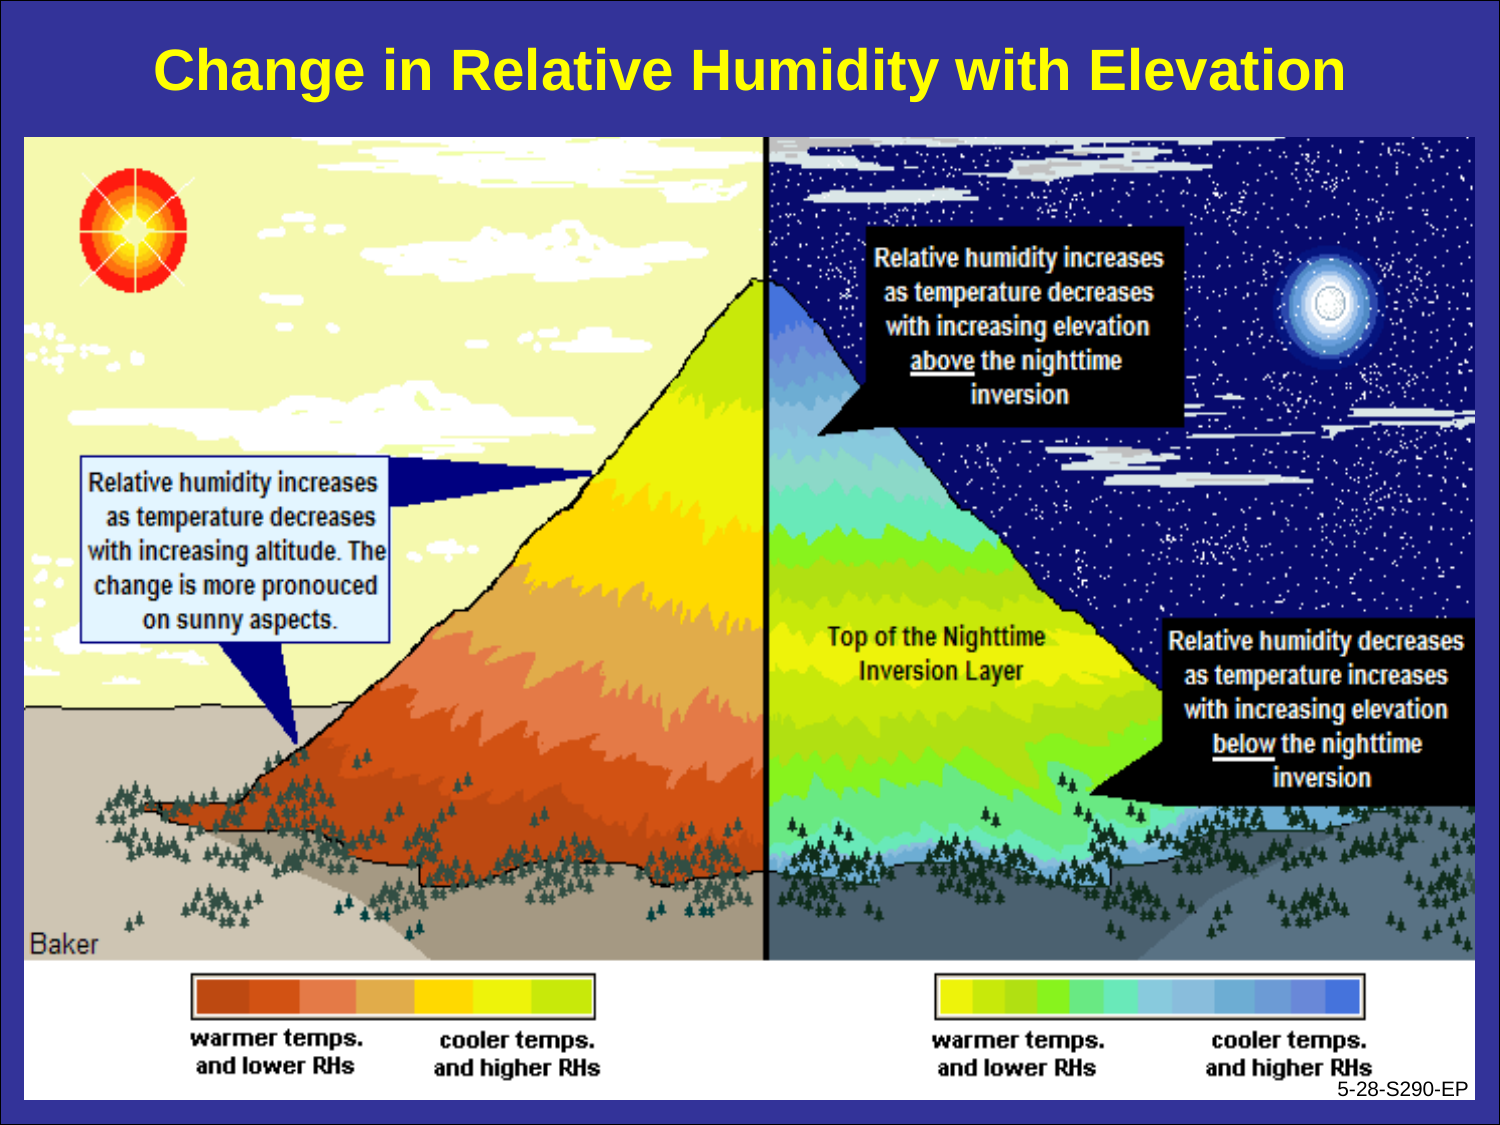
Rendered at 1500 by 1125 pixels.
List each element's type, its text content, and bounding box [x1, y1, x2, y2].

text_box 5-28-S290-EP [1171, 1068, 1484, 1125]
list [24, 137, 1476, 1101]
text_box Change in Relative Humidity with Elevation [138, 24, 1364, 110]
text_box [0, 0, 1500, 1125]
